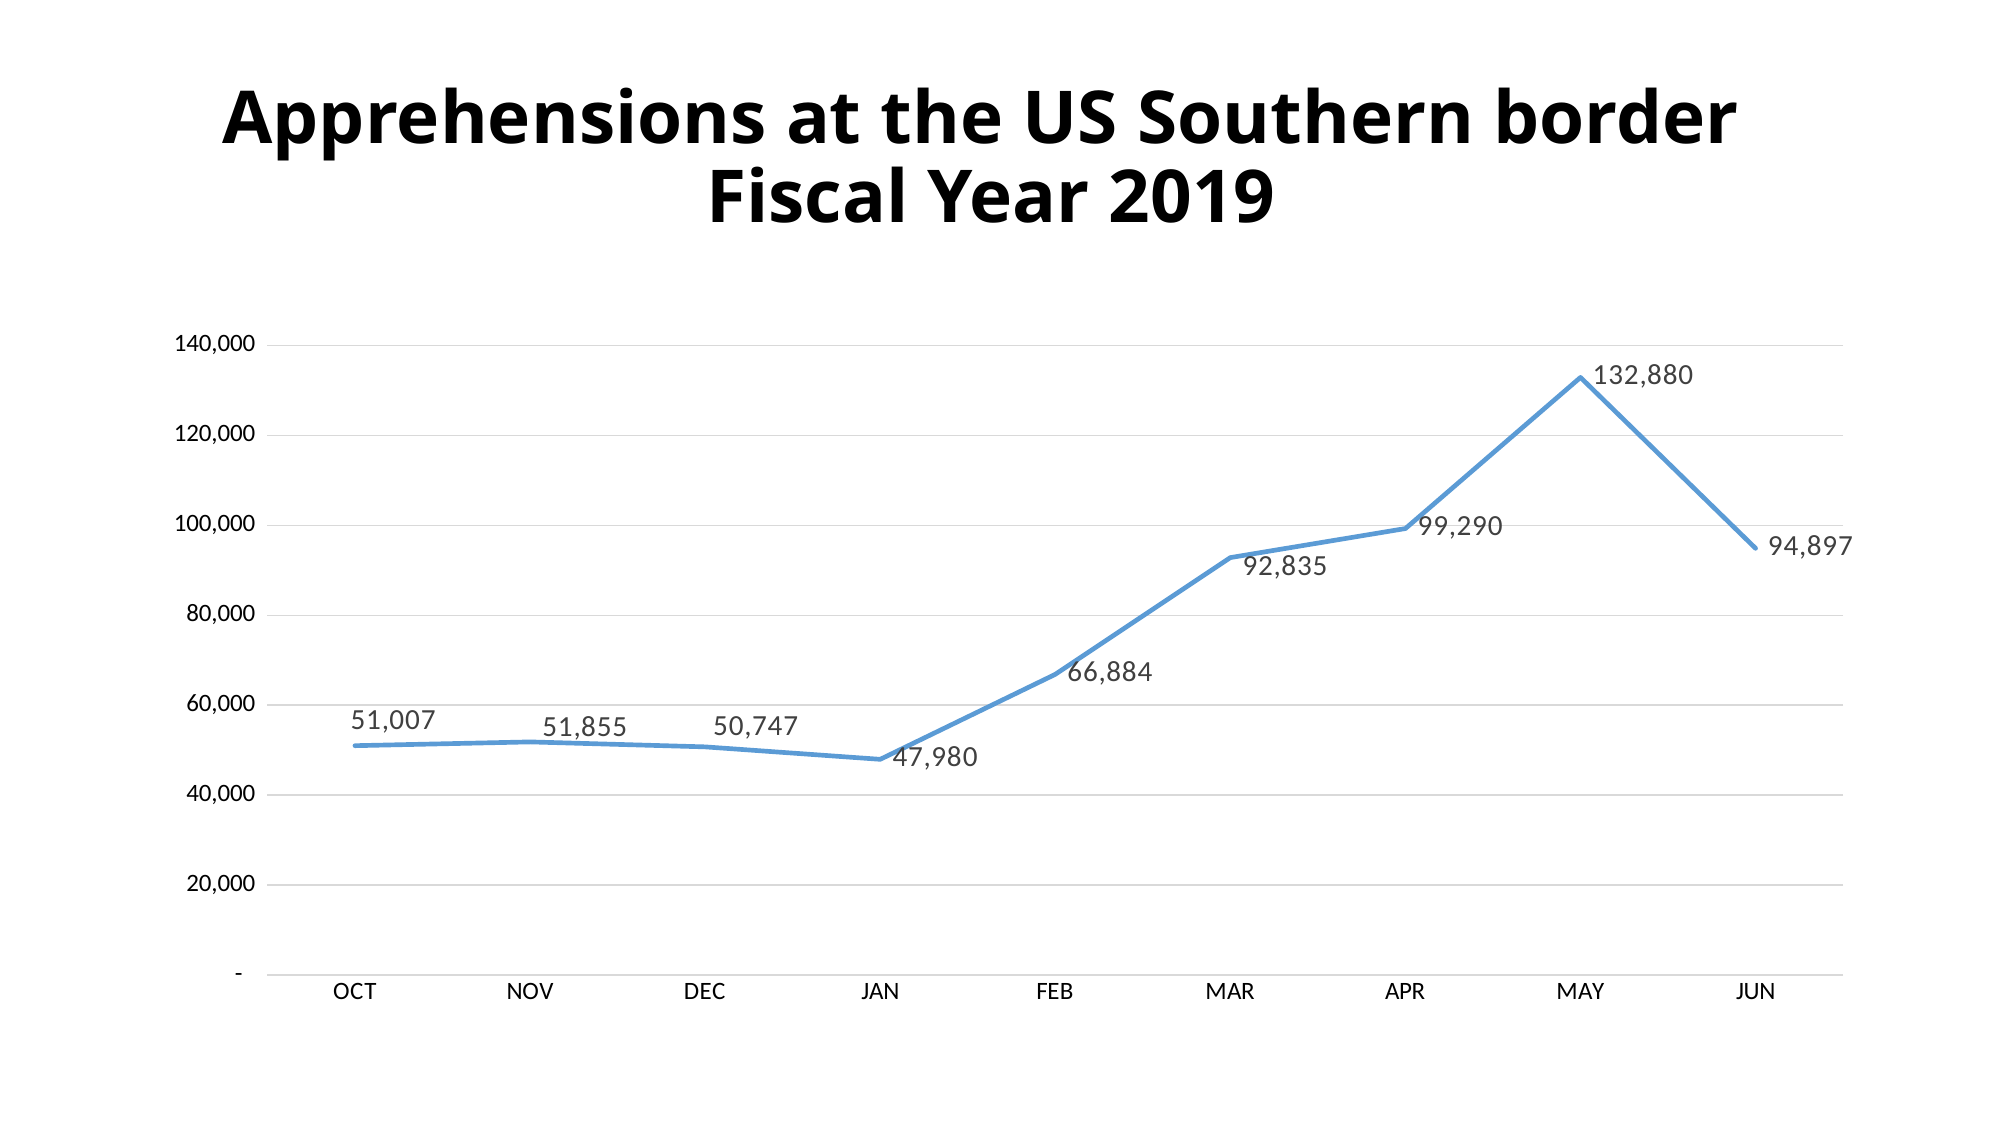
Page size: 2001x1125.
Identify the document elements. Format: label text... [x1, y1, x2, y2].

chart [153, 322, 1879, 1037]
title Apprehensions at the US Southern border Fiscal Year 2019 [119, 50, 1844, 269]
